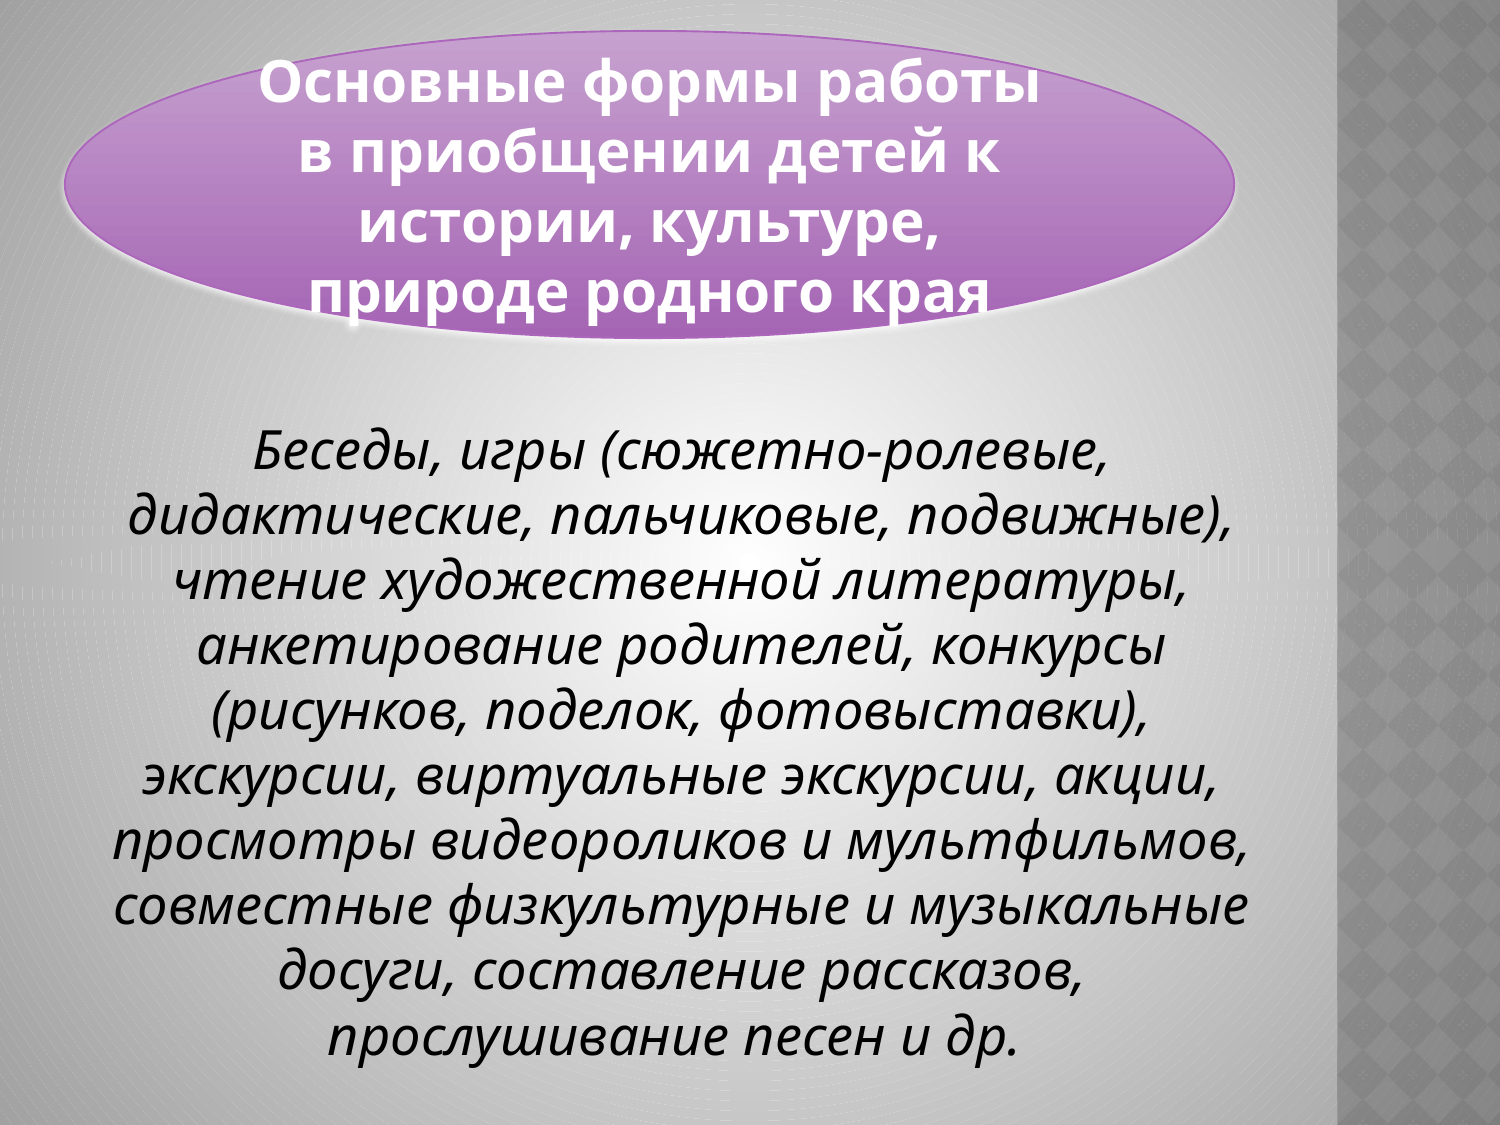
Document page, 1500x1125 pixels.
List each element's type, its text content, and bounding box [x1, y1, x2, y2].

list Беседы, игры (сюжетно-ролевые, дидактические, пальчиковые, подвижные), чтение художественной литературы, анкетирование родителей, конкурсы (рисунков, поделок, фотовыставки), экскурсии, виртуальные экскурсии, акции, просмотры видеороликов и мультфильмов, совместные физкультурные и музыкальные досуги, составление рассказов, прослушивание песен и др. [88, 329, 1276, 1125]
text_box Основные формы работы в приобщении детей к истории, культуре, природе родного края [63, 29, 1236, 340]
